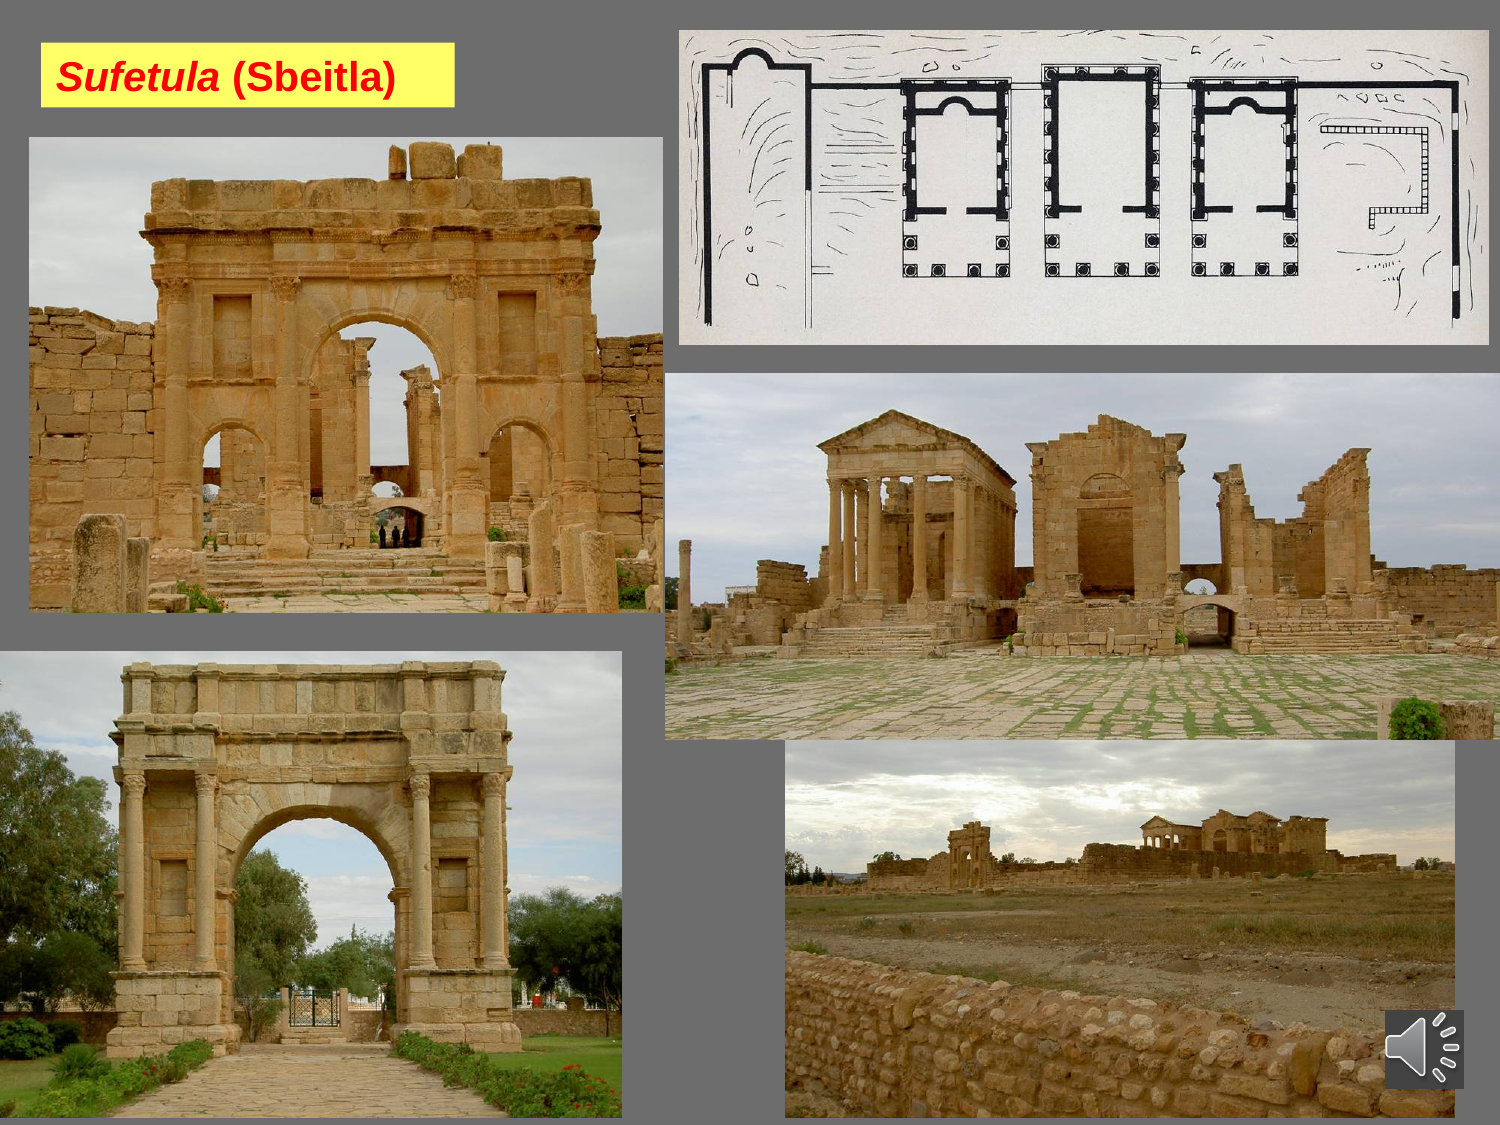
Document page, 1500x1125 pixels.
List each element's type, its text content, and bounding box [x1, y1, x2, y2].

picture [0, 650, 622, 1118]
text_box Sufetula (Sbeitla) [41, 42, 455, 108]
picture [678, 30, 1489, 345]
picture [665, 373, 1500, 1118]
picture [29, 136, 664, 613]
